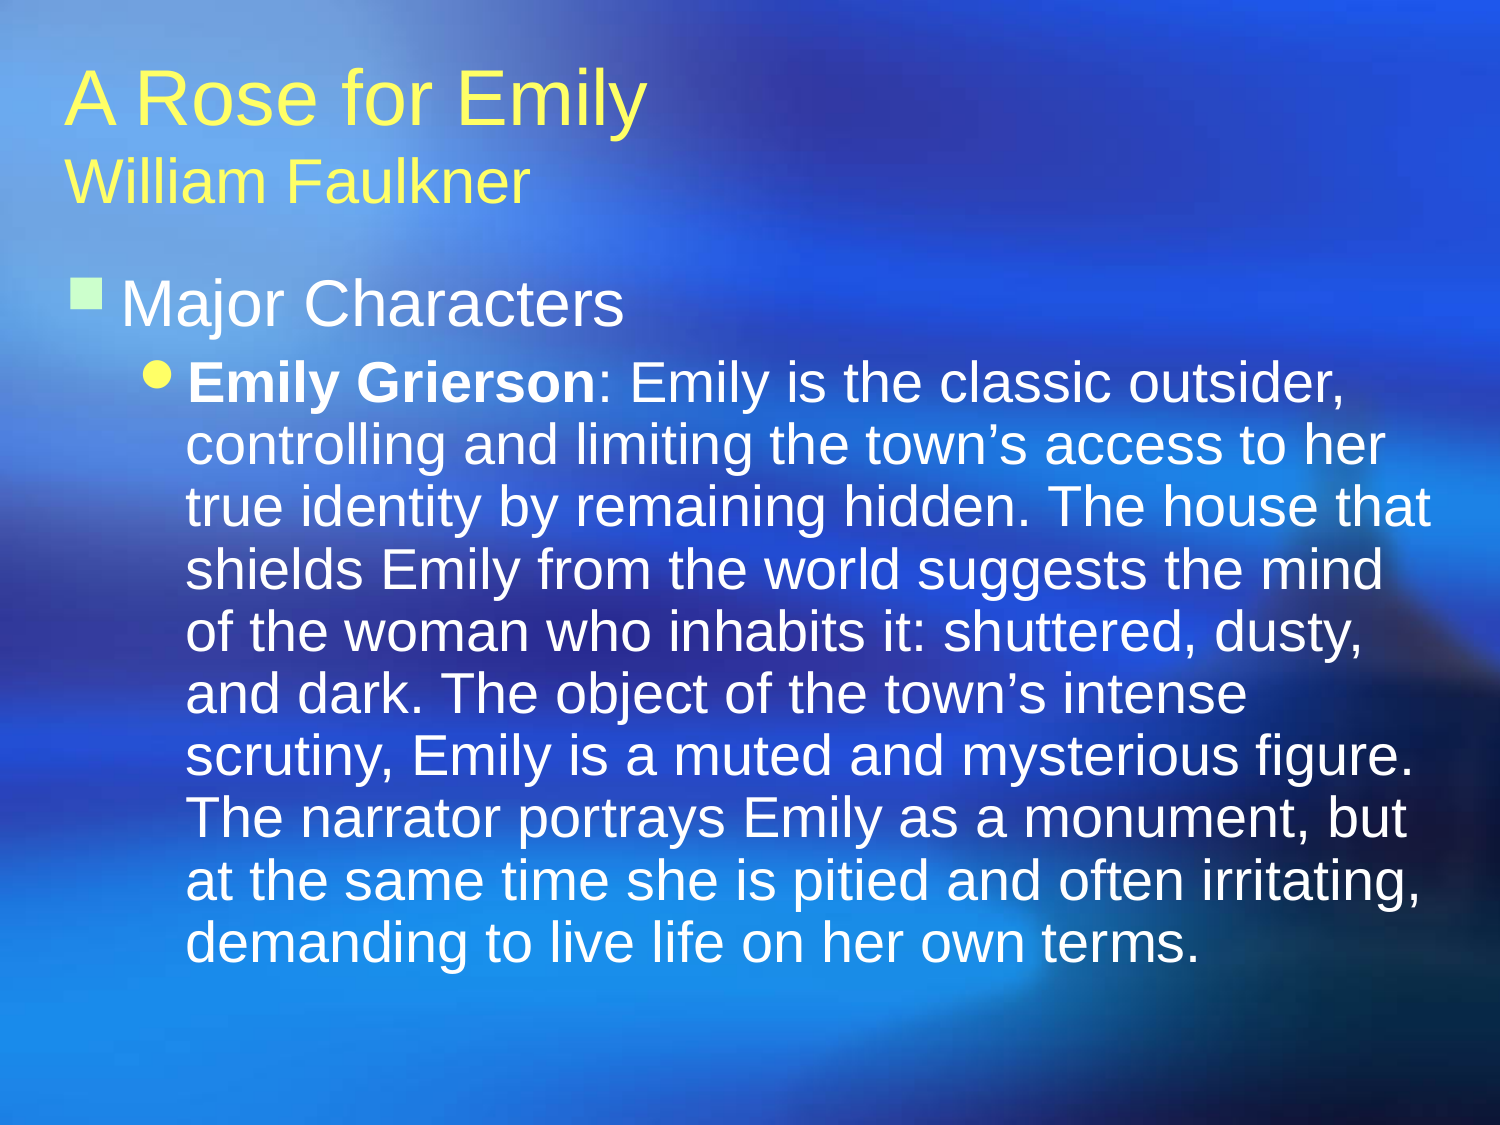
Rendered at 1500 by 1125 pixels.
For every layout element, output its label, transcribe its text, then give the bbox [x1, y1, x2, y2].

list Major Characters Emily Grierson: Emily is the classic outsider, controlling and limiting the town’s access to her true identity by remaining hidden. The house that shields Emily from the world suggests the mind of the woman who inhabits it: shuttered, dusty, and dark. The object of the town’s intense scrutiny, Emily is a muted and mysterious figure. The narrator portrays Emily as a monument, but at the same time she is pitied and often irritating, demanding to live life on her own terms. [49, 262, 1451, 1001]
title A Rose for Emily William Faulkner [49, 37, 1451, 226]
picture [0, 0, 1500, 1125]
